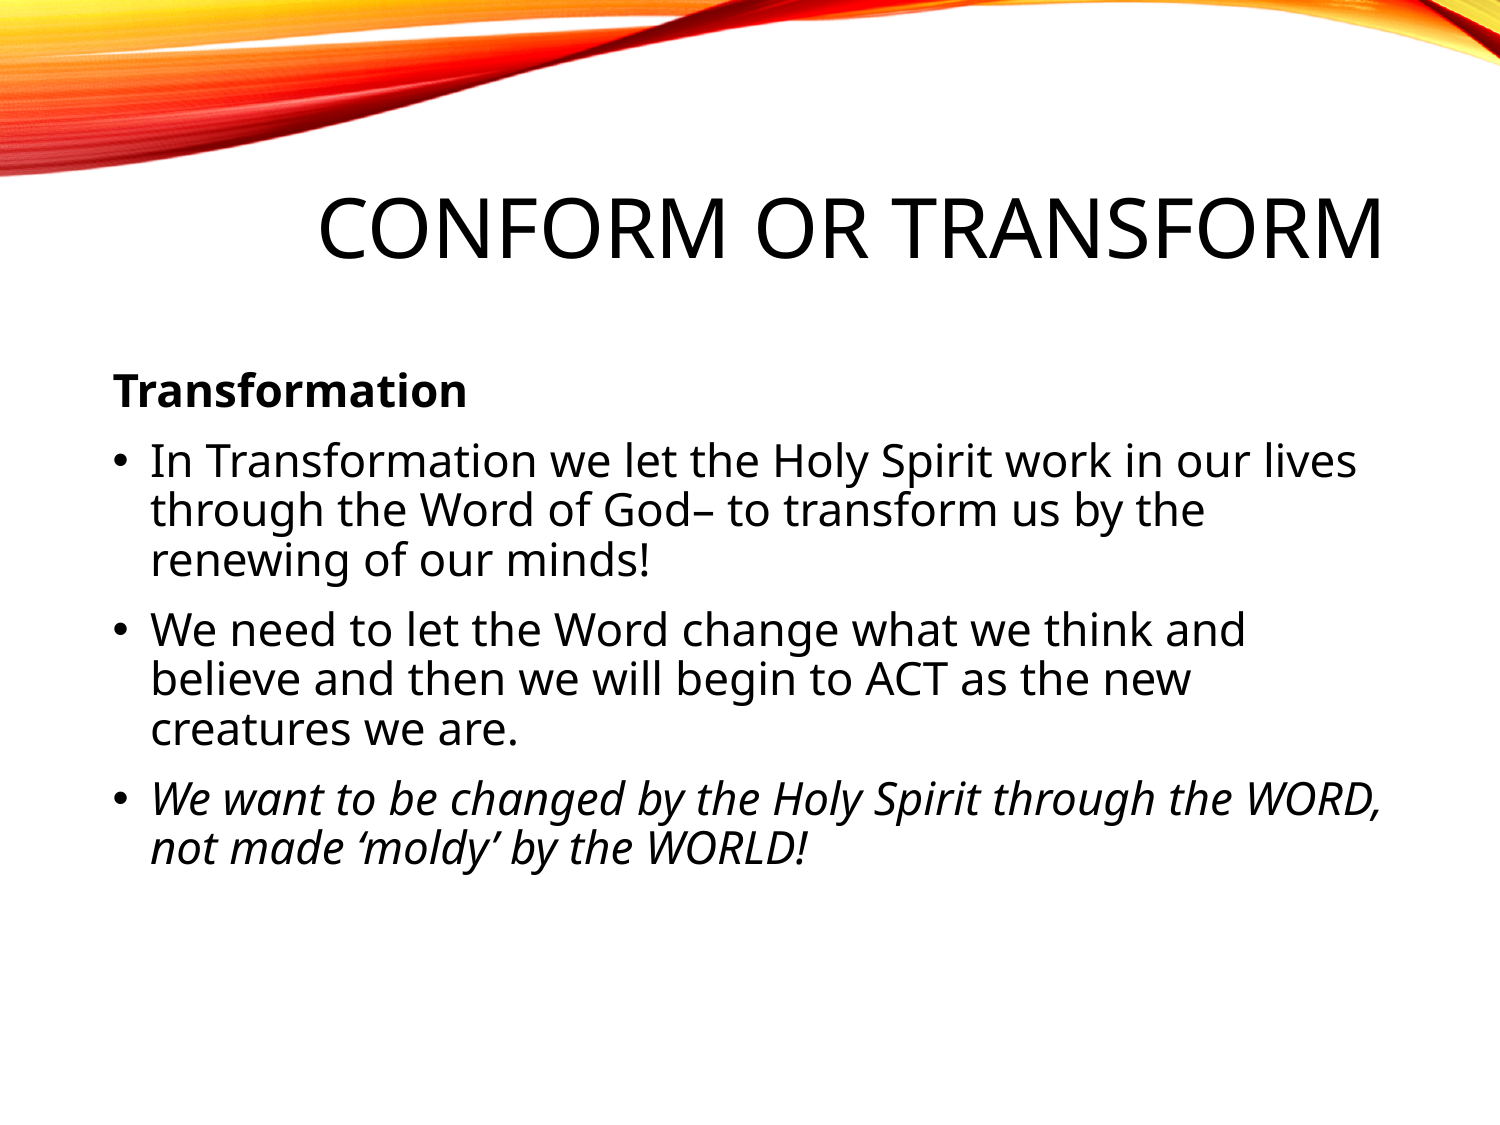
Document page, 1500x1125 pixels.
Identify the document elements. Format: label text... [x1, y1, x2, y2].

picture [0, 0, 1500, 178]
title Conform or Transform [97, 125, 1403, 338]
list Transformation In Transformation we let the Holy Spirit work in our lives through the Word of God– to transform us by the renewing of our minds! We need to let the Word change what we think and believe and then we will begin to ACT as the new creatures we are. We want to be changed by the Holy Spirit through the WORD, not made ‘moldy’ by the WORLD! [97, 360, 1403, 1028]
